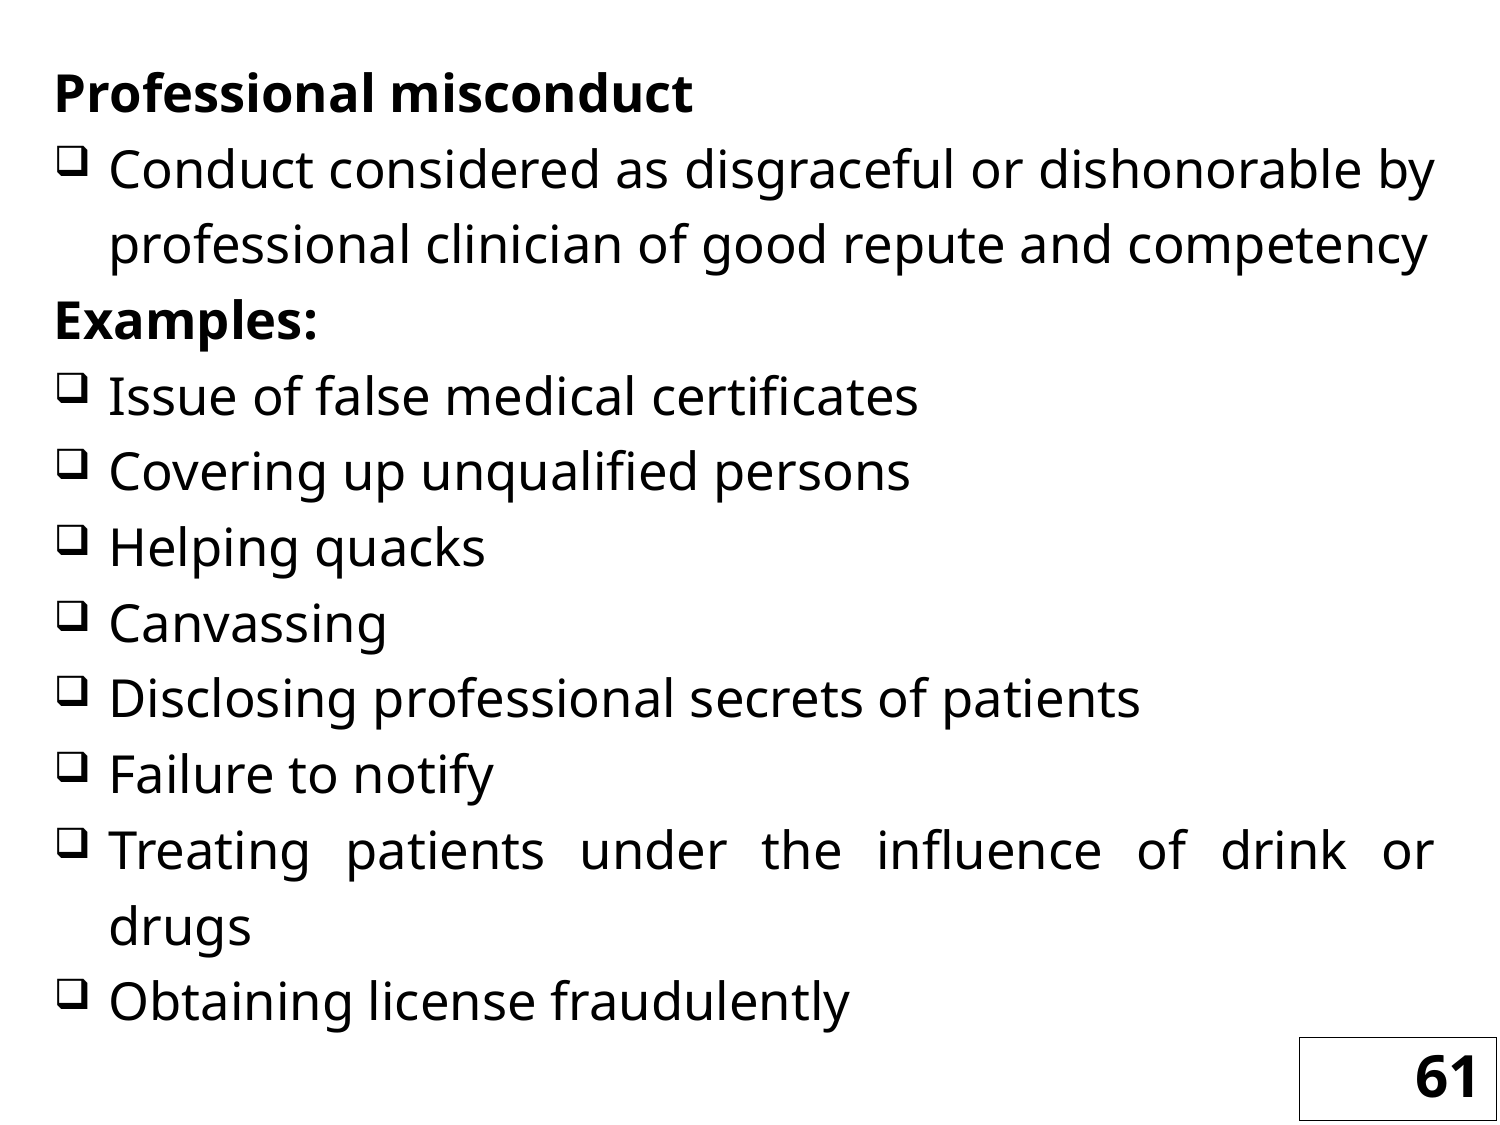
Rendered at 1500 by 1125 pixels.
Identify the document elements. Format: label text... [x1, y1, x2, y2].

list Professional misconduct Conduct considered as disgraceful or dishonorable by professional clinician of good repute and competency Examples: Issue of false medical certificates Covering up unqualified persons Helping quacks Canvassing Disclosing professional secrets of patients Failure to notify Treating patients under the influence of drink or drugs Obtaining license fraudulently [39, 39, 1452, 1097]
slide_number 61 [1299, 1037, 1497, 1121]
